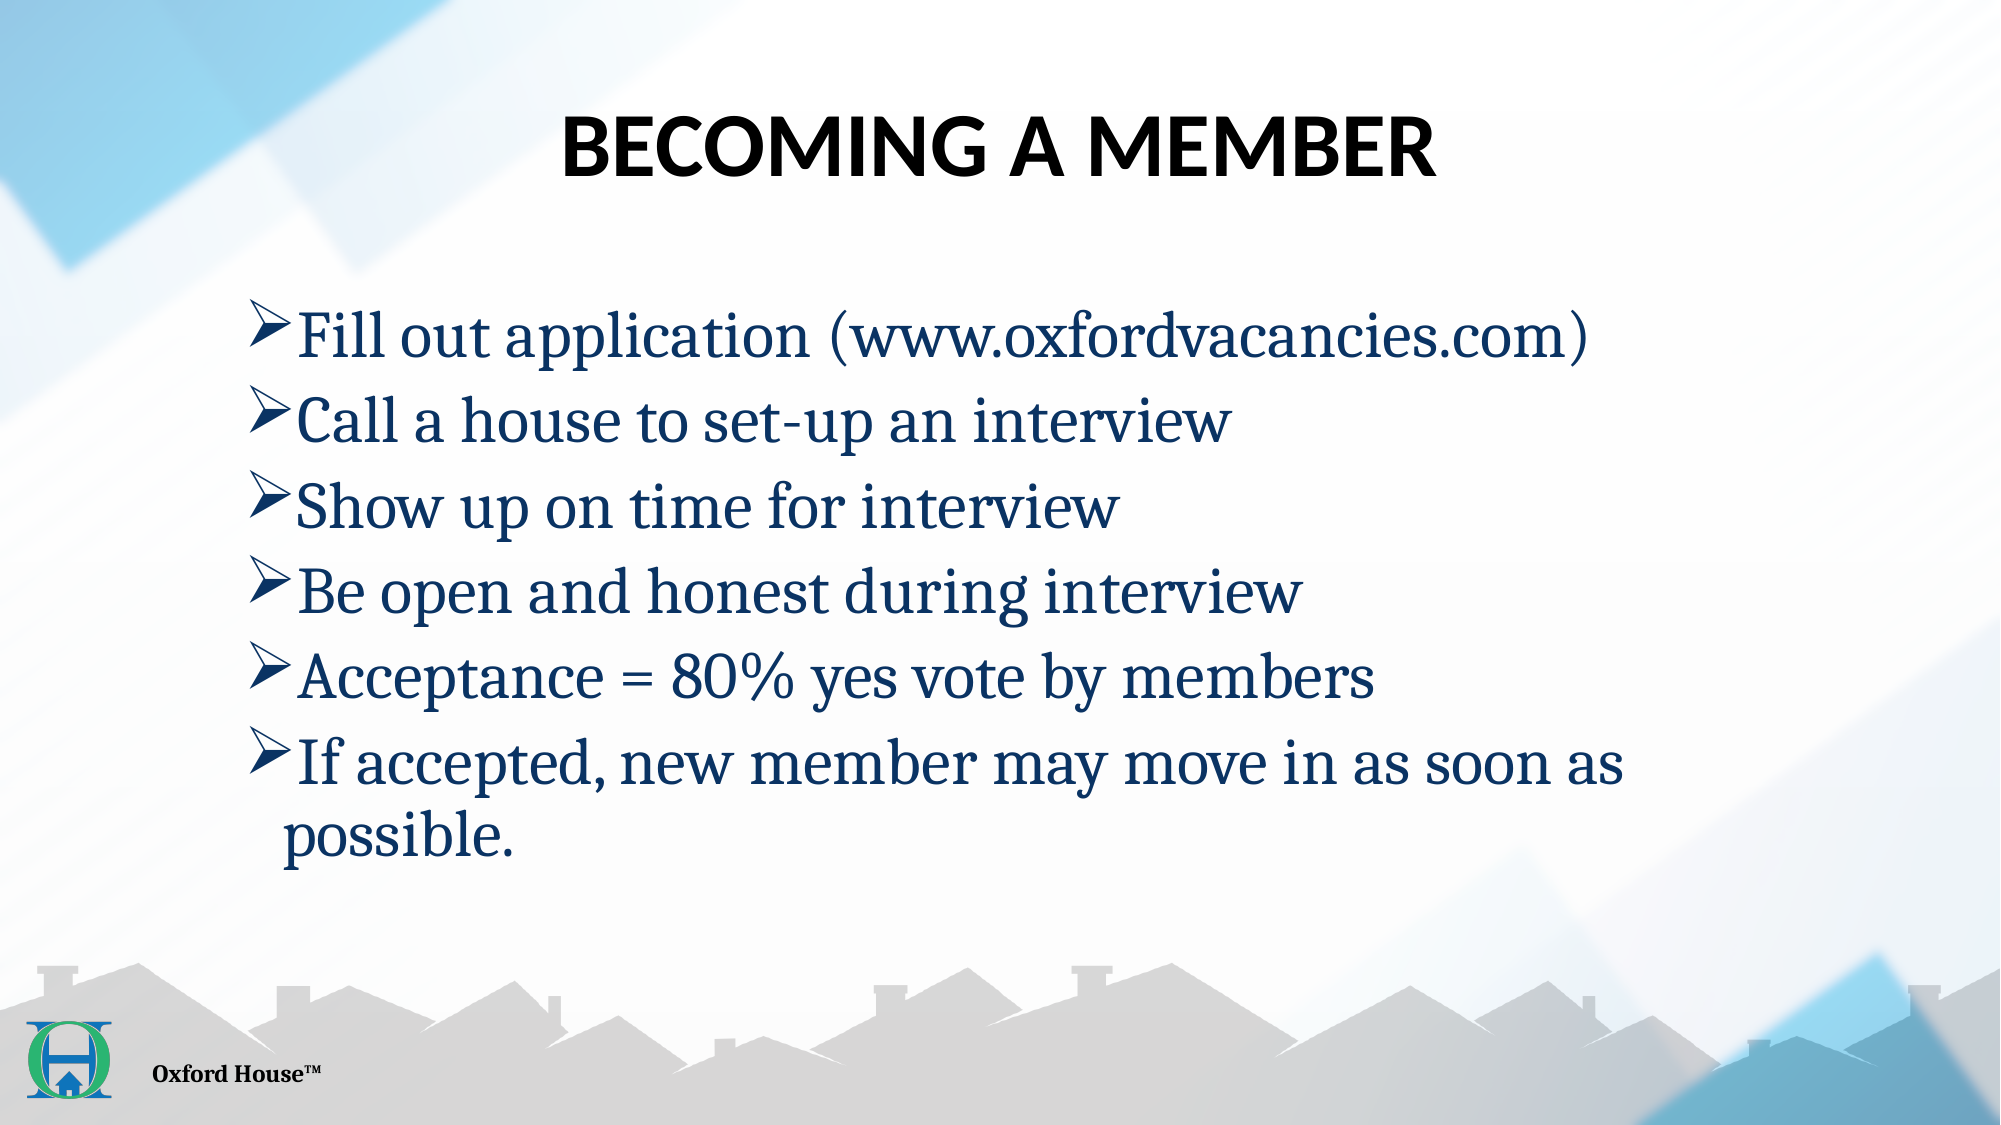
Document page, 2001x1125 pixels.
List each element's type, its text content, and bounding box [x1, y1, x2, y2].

picture [22, 1013, 116, 1107]
slide_number Oxford House™ [137, 1042, 588, 1103]
list Fill out application (www.oxfordvacancies.com) Call a house to set-up an interview Show up on time for interview Be open and honest during interview Acceptance = 80% yes vote by members If accepted, new member may move in as soon as possible. [229, 292, 1771, 1006]
title BECOMING A MEMBER [406, 38, 1594, 256]
